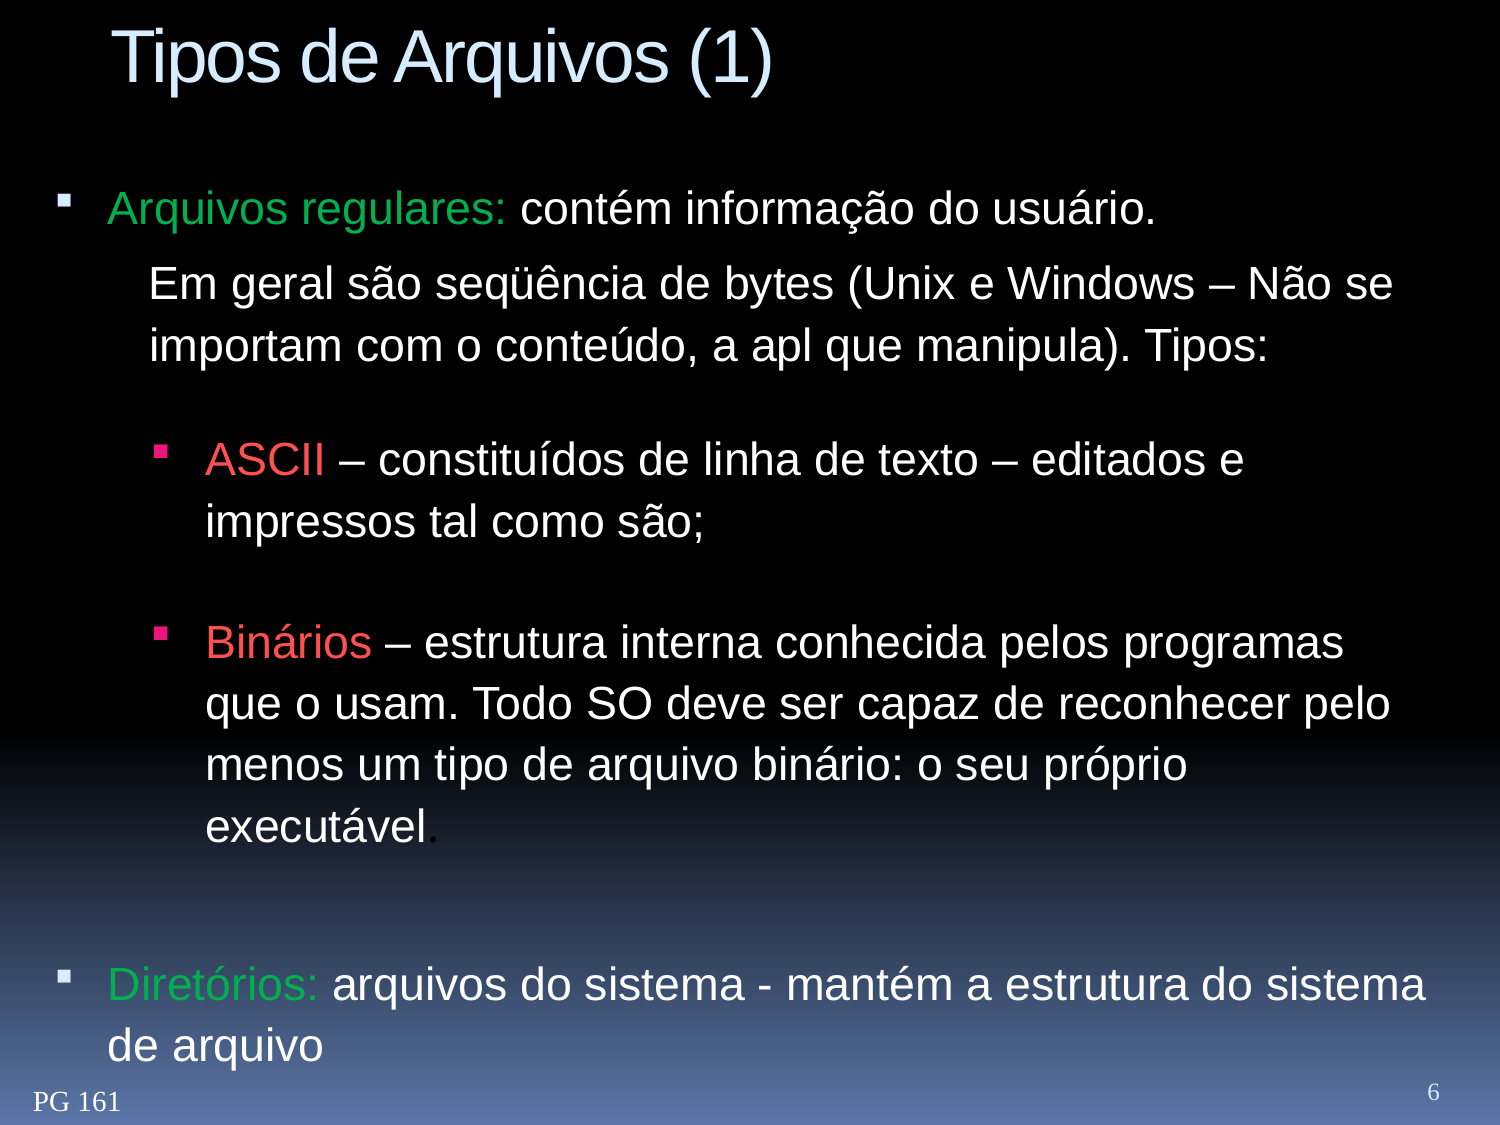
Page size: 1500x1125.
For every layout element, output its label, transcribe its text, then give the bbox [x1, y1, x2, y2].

slide_number 6 [1412, 1052, 1488, 1113]
text_box PG 161 [0, 1074, 155, 1125]
title Tipos de Arquivos (1) [95, 0, 1371, 165]
list Arquivos regulares: contém informação do usuário. Em geral são seqüência de bytes (Unix e Windows – Não se importam com o conteúdo, a apl que manipula). Tipos: ASCII – constituídos de linha de texto – editados e impressos tal como são; Binários – estrutura interna conhecida pelos programas que o usam. Todo SO deve ser capaz de reconhecer pelo menos um tipo de arquivo binário: o seu próprio executável. Diretórios: arquivos do sistema - mantém a estrutura do sistema de arquivo [39, 165, 1448, 1086]
